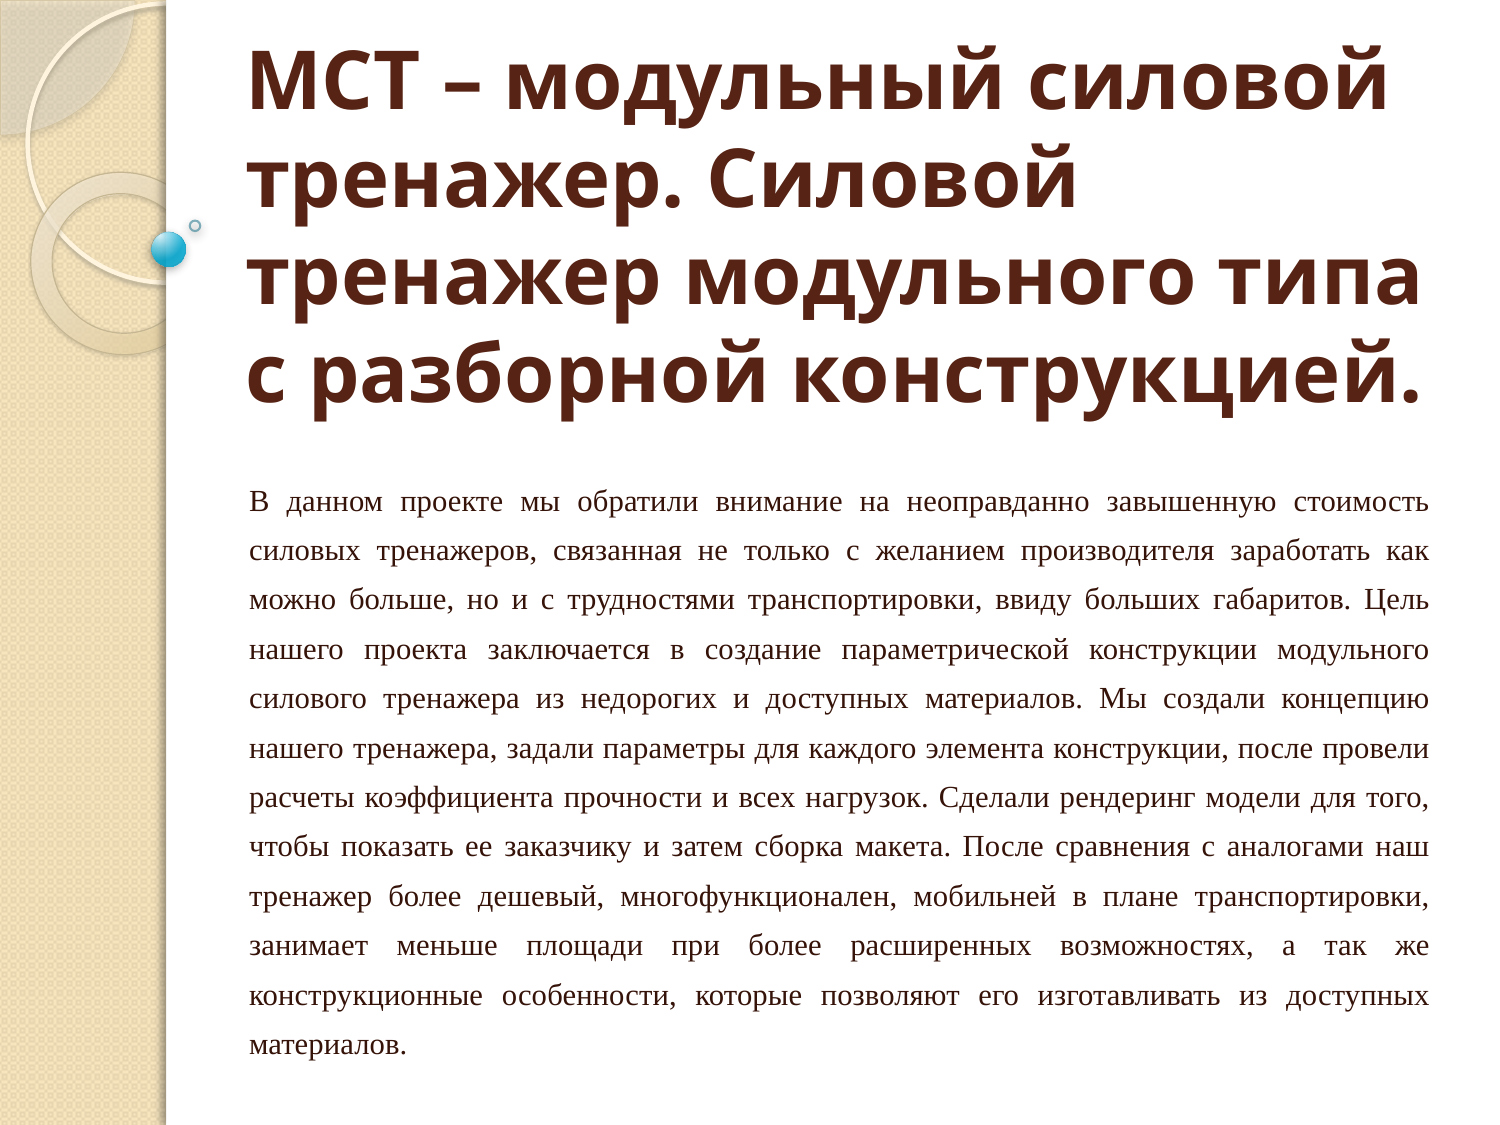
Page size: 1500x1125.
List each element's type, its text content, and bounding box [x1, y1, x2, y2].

title МСТ – модульный силовой тренажер. Силовой тренажер модульного типа с разборной конструкцией. [230, 7, 1446, 426]
subtitle В данном проекте мы обратили внимание на неоправданно завышенную стоимость силовых тренажеров, связанная не только с желанием производителя заработать как можно больше, но и с трудностями транспортировки, ввиду больших габаритов. Цель нашего проекта заключается в создание параметрической конструкции модульного силового тренажера из недорогих и доступных материалов. Мы создали концепцию нашего тренажера, задали параметры для каждого элемента конструкции, после провели расчеты коэффициента прочности и всех нагрузок. Сделали рендеринг модели для того, чтобы показать ее заказчику и затем сборка макета. После сравнения с аналогами наш тренажер более дешевый, многофункционален, мобильней в плане транспортировки, занимает меньше площади при более расширенных возможностях, а так же конструкционные особенности, которые позволяют его изготавливать из доступных материалов. [230, 468, 1446, 1083]
